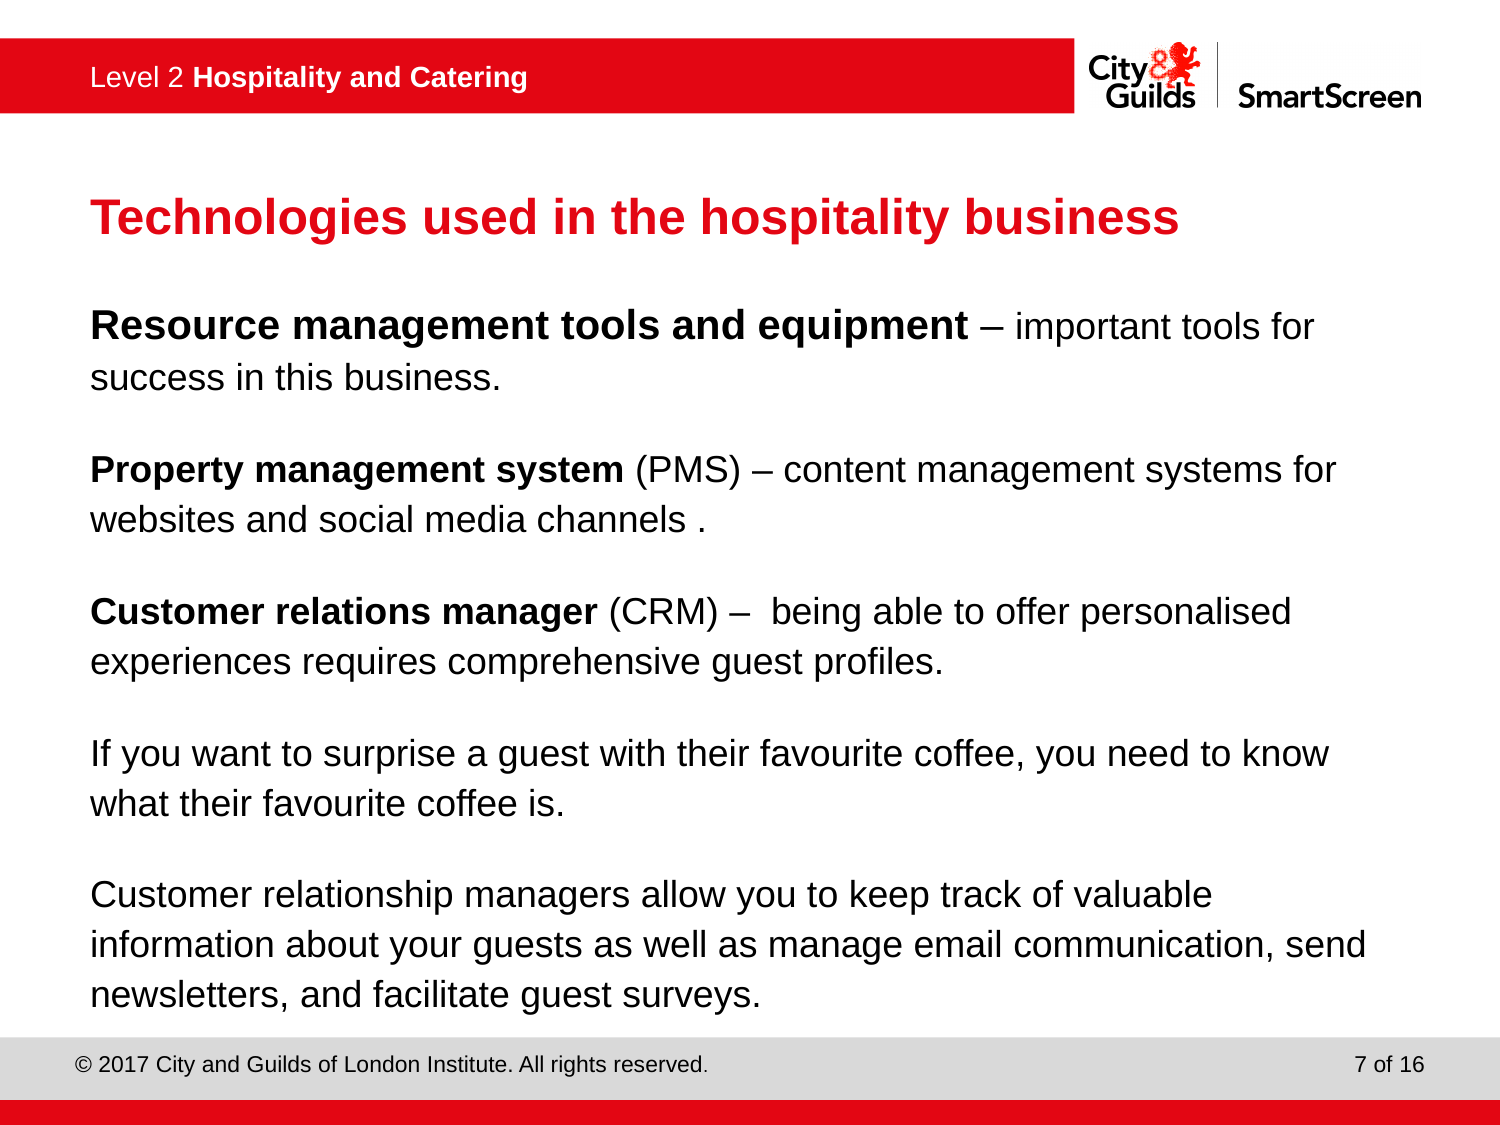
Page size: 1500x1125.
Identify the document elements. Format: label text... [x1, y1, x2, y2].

picture [1089, 42, 1421, 108]
title Technologies used in the hospitality business [74, 137, 1424, 290]
list Resource management tools and equipment – important tools for success in this business. Property management system (PMS) – content management systems for websites and social media channels . Customer relations manager (CRM) – being able to offer personalised experiences requires comprehensive guest profiles. If you want to surprise a guest with their favourite coffee, you need to know what their favourite coffee is. Customer relationship managers allow you to keep track of valuable information about your guests as well as manage email communication, send newsletters, and facilitate guest surveys. [74, 290, 1424, 1036]
